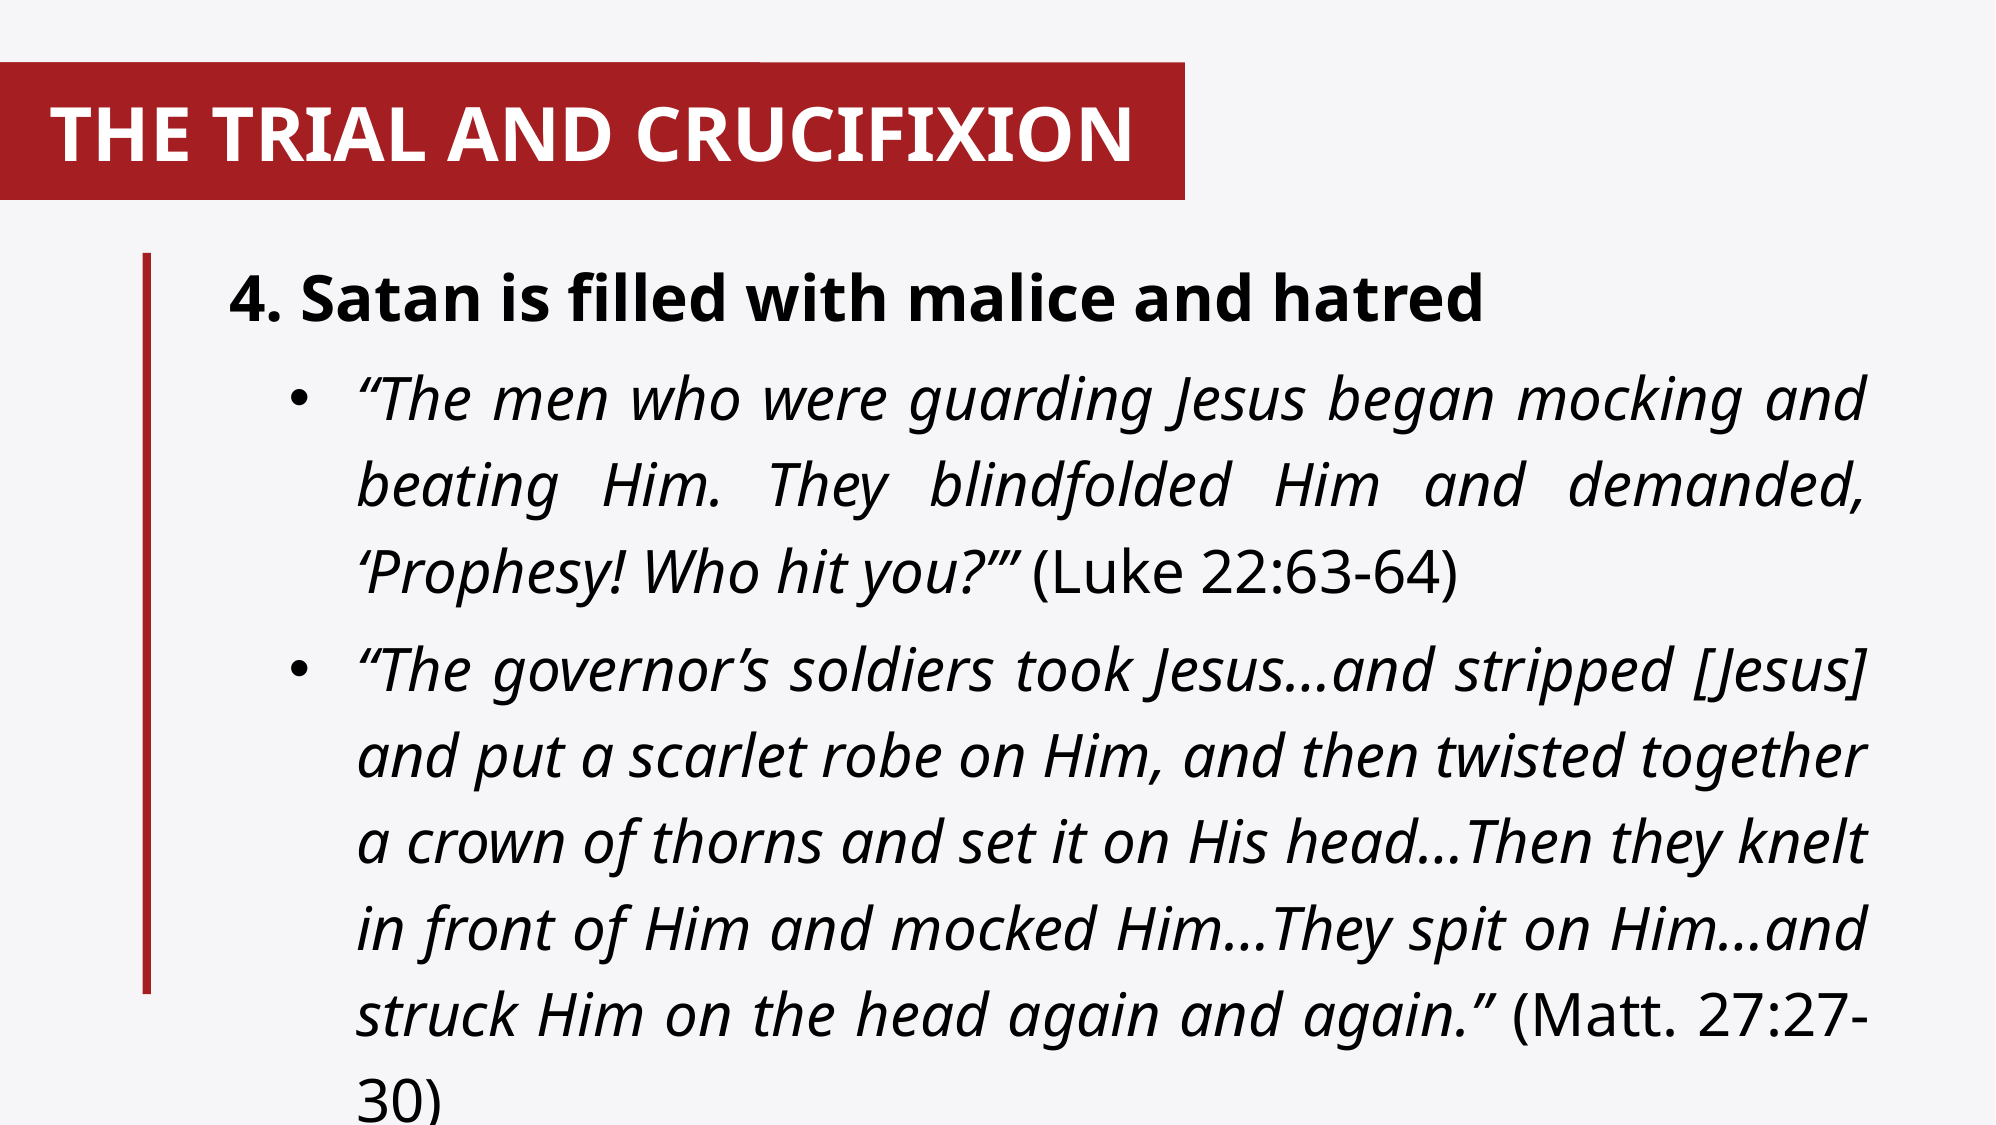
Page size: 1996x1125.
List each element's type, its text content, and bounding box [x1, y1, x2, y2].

text_box THE TRIAL AND CRUCIFIXION [0, 62, 1185, 200]
subtitle 4. Satan is filled with malice and hatred “The men who were guarding Jesus began mocking and beating Him. They blindfolded Him and demanded, ‘Prophesy! Who hit you?’” (Luke 22:63-64) “The governor’s soldiers took Jesus…and stripped [Jesus] and put a scarlet robe on Him, and then twisted together a crown of thorns and set it on His head…Then they knelt in front of Him and mocked Him…They spit on Him…and struck Him on the head again and again.” (Matt. 27:27-30) [197, 249, 1885, 1125]
